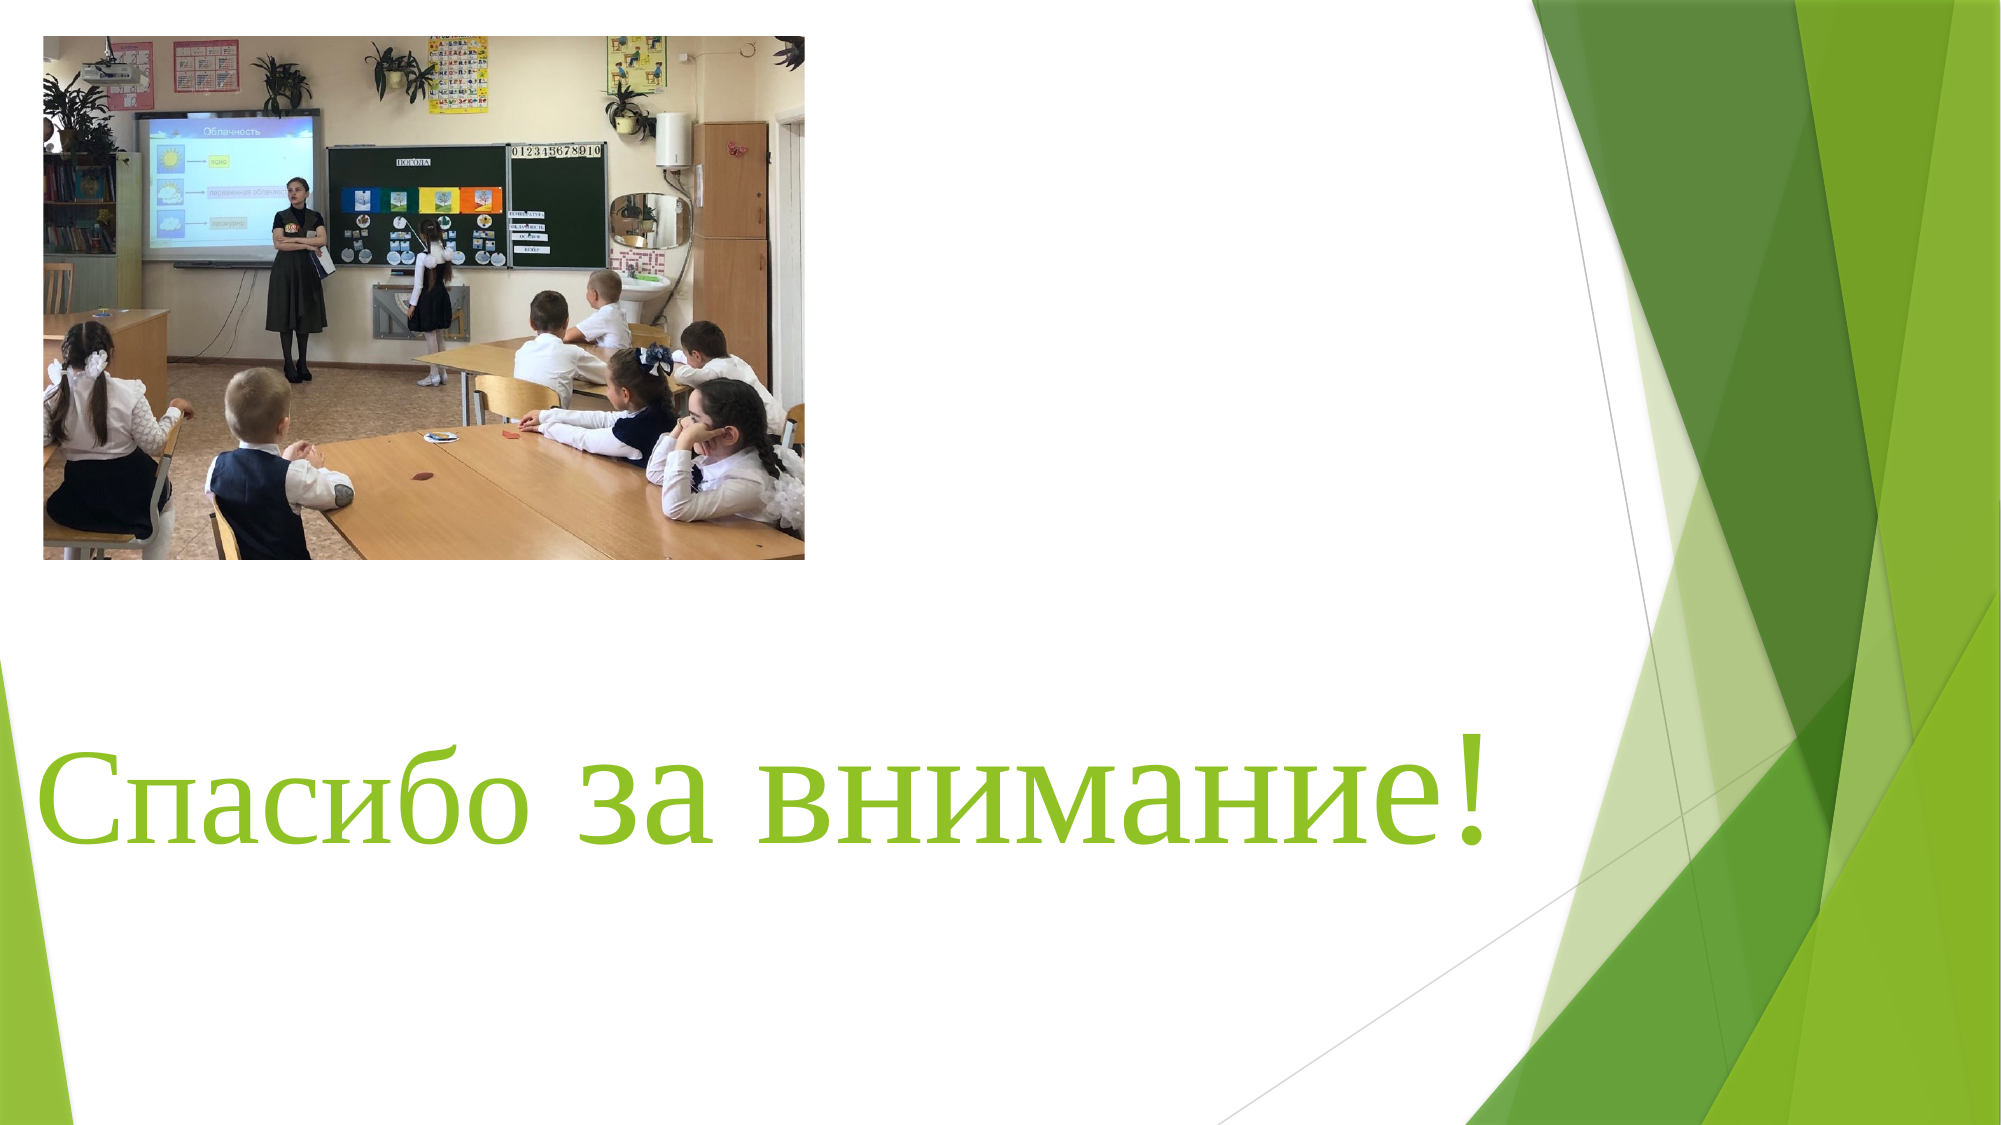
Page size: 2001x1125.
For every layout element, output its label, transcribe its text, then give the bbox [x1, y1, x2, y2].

title Спасибо за внимание! [19, 668, 1852, 1062]
picture [42, 36, 806, 561]
